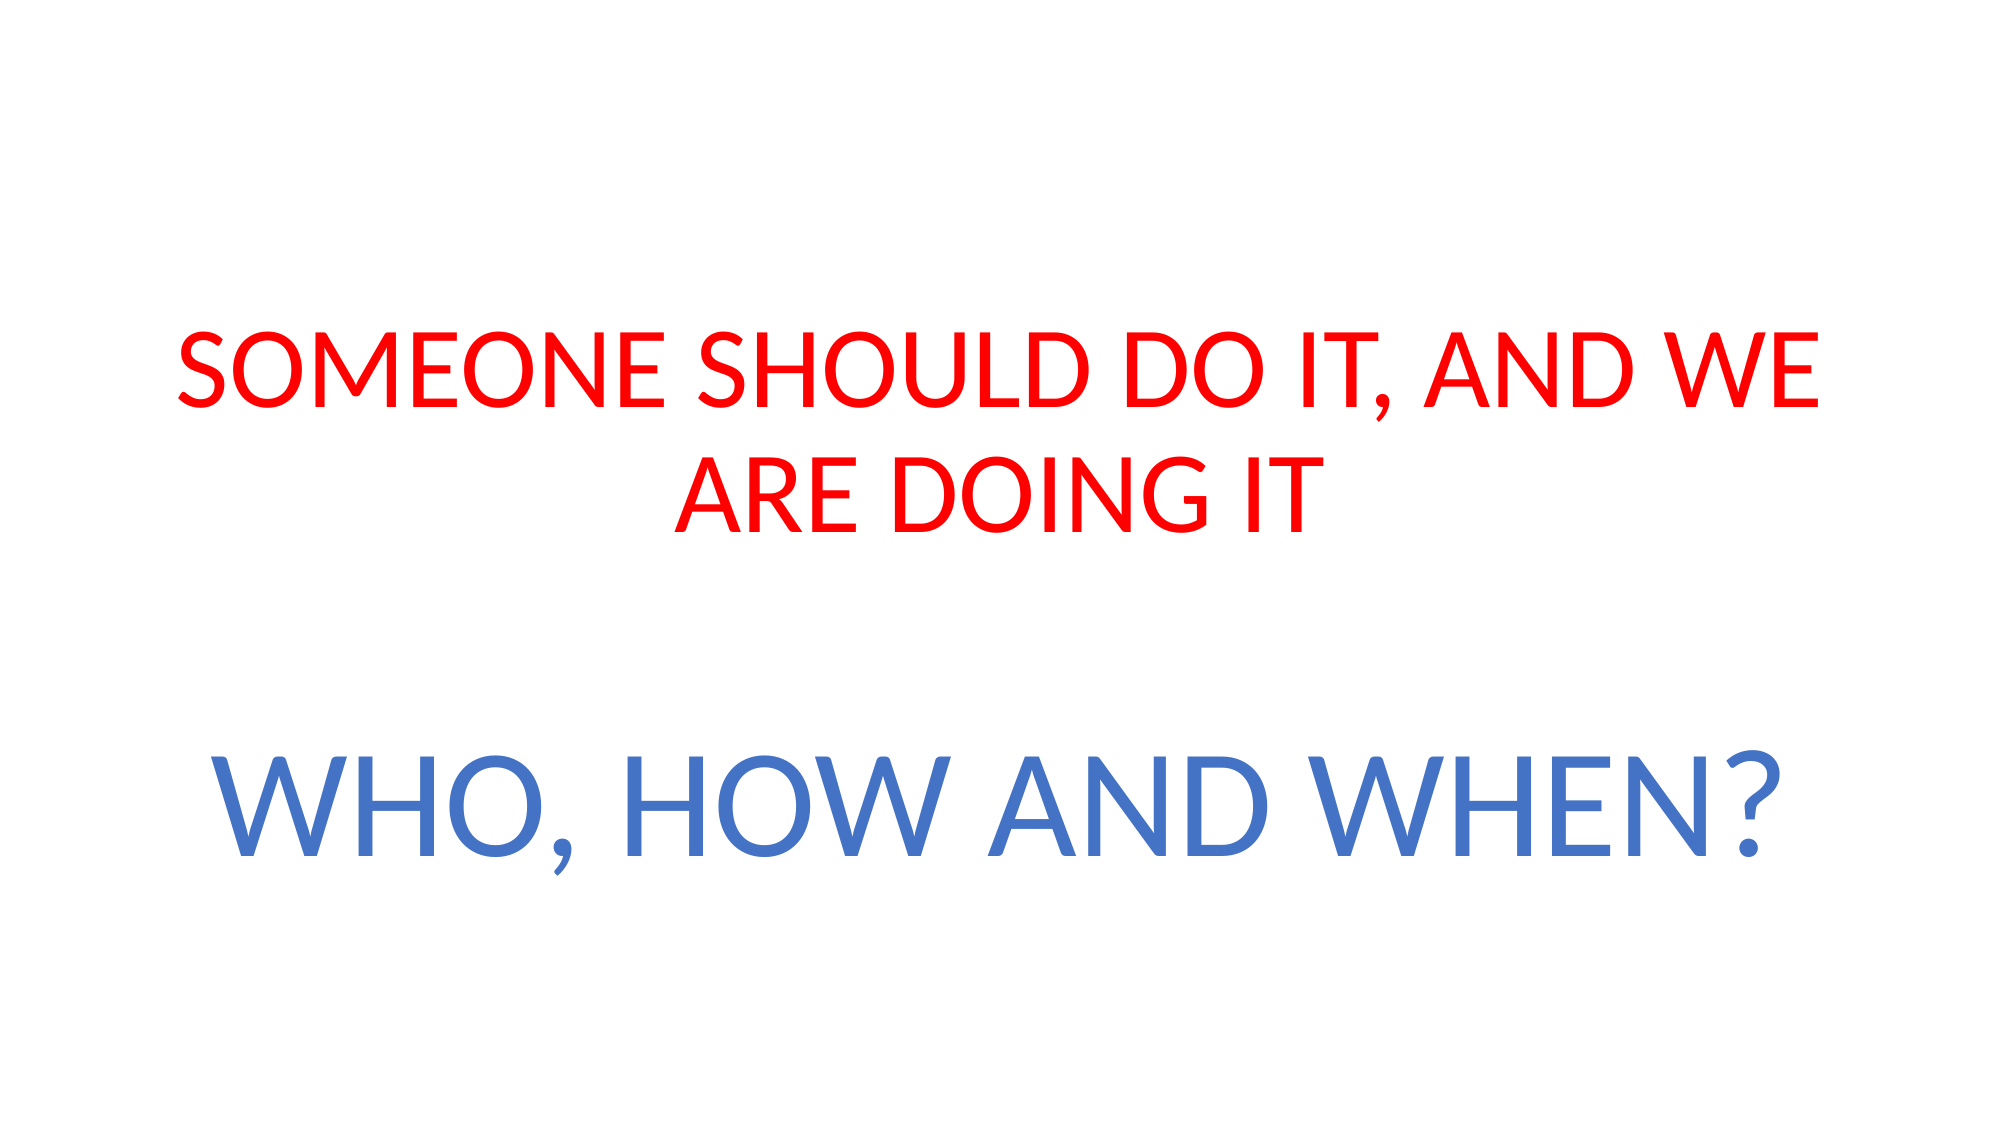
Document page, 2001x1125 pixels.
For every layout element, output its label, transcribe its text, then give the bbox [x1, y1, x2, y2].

list SOMEONE SHOULD DO IT, AND WE ARE DOING IT WHO, HOW AND WHEN? [137, 299, 1863, 1014]
